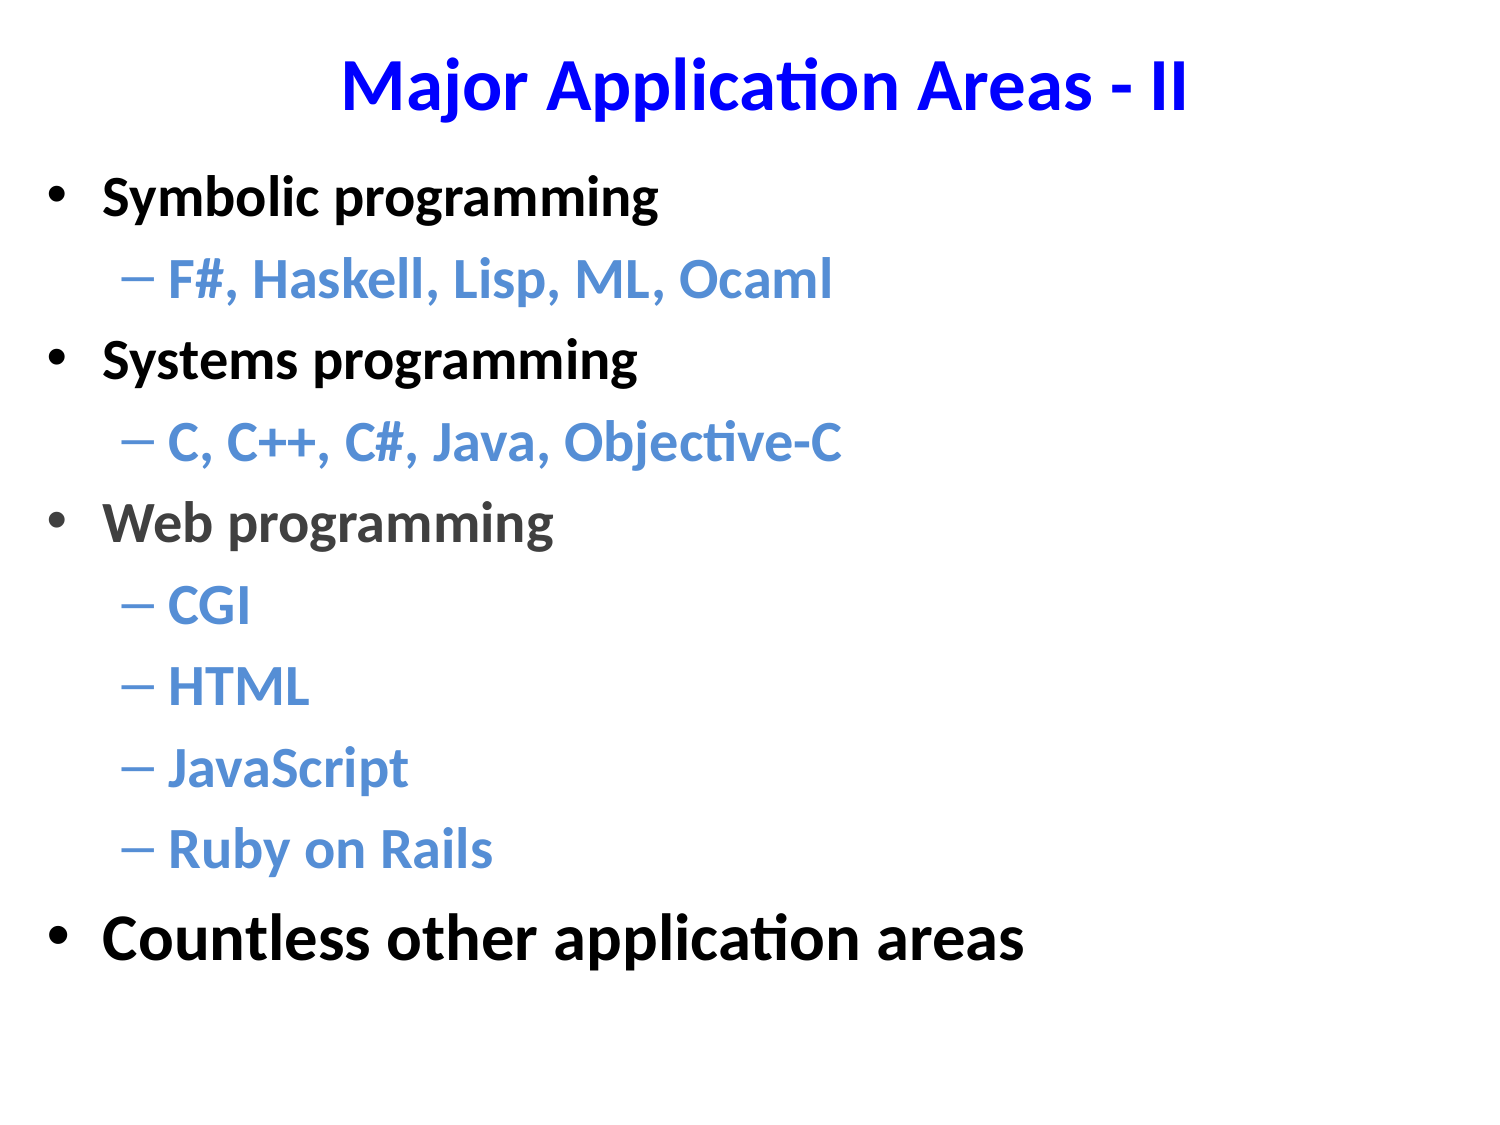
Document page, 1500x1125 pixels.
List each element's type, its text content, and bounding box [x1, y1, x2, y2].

list Symbolic programming F#, Haskell, Lisp, ML, Ocaml Systems programming C, C++, C#, Java, Objective-C Web programming CGI HTML JavaScript Ruby on Rails Countless other application areas [31, 150, 1500, 1043]
title Major Application Areas - II [31, 11, 1500, 150]
